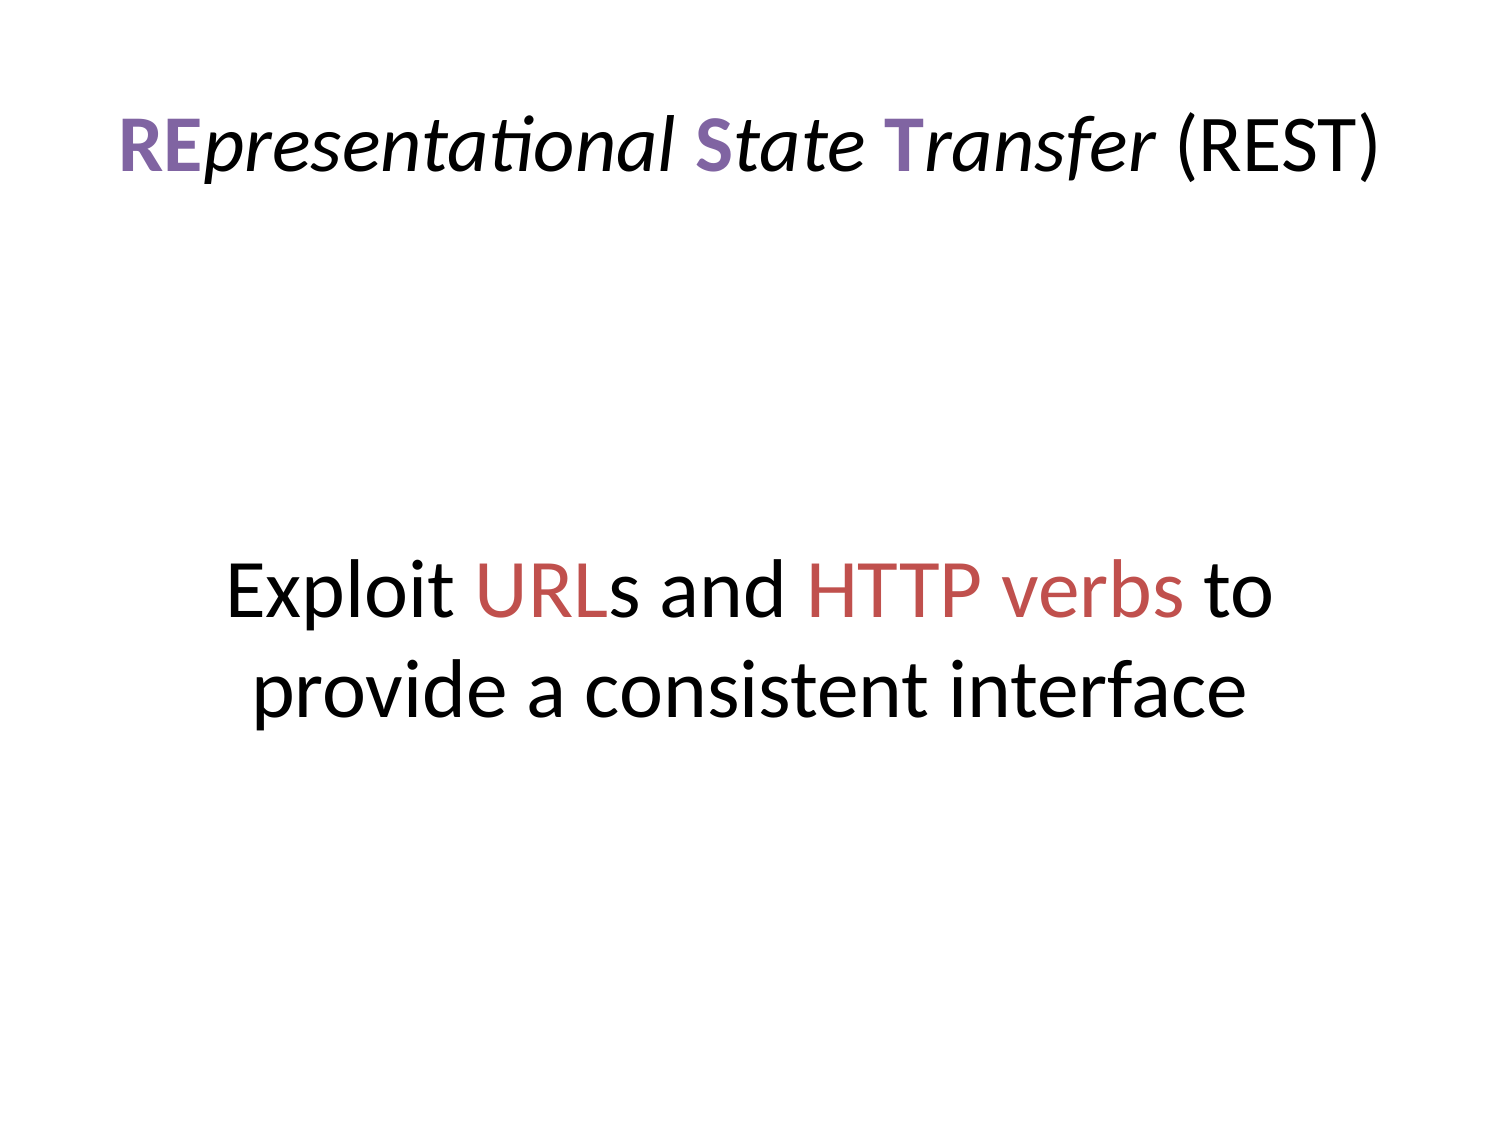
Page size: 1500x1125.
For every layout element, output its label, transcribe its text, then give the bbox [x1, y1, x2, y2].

list Exploit URLs and HTTP verbs to provide a consistent interface [75, 262, 1425, 1005]
title REpresentational State Transfer (REST) [75, 45, 1425, 233]
